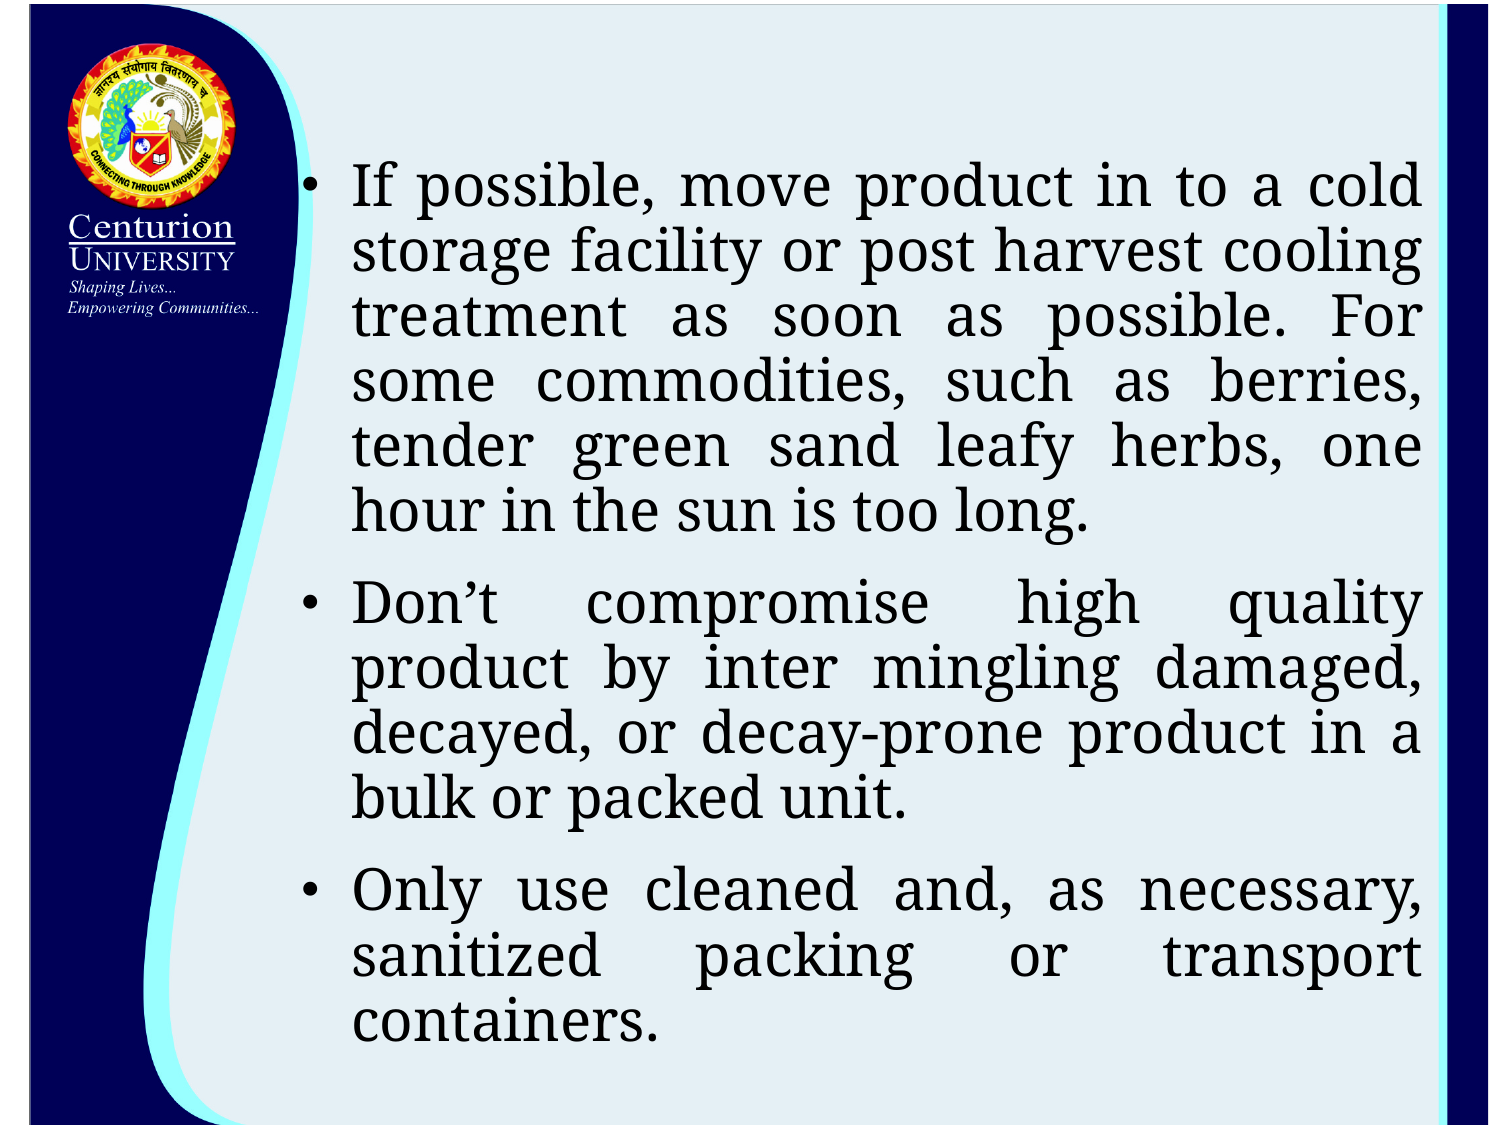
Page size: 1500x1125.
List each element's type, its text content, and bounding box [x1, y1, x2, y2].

list If possible, move product in to a cold storage facility or post harvest cooling treatment as soon as possible. For some commodities, such as berries, tender green sand leafy herbs, one hour in the sun is too long. Don’t compromise high quality product by inter mingling damaged, decayed, or decay-prone product in a bulk or packed unit. Only use cleaned and, as necessary, sanitized packing or transport containers. [299, 149, 1425, 802]
picture [29, 4, 1489, 1125]
